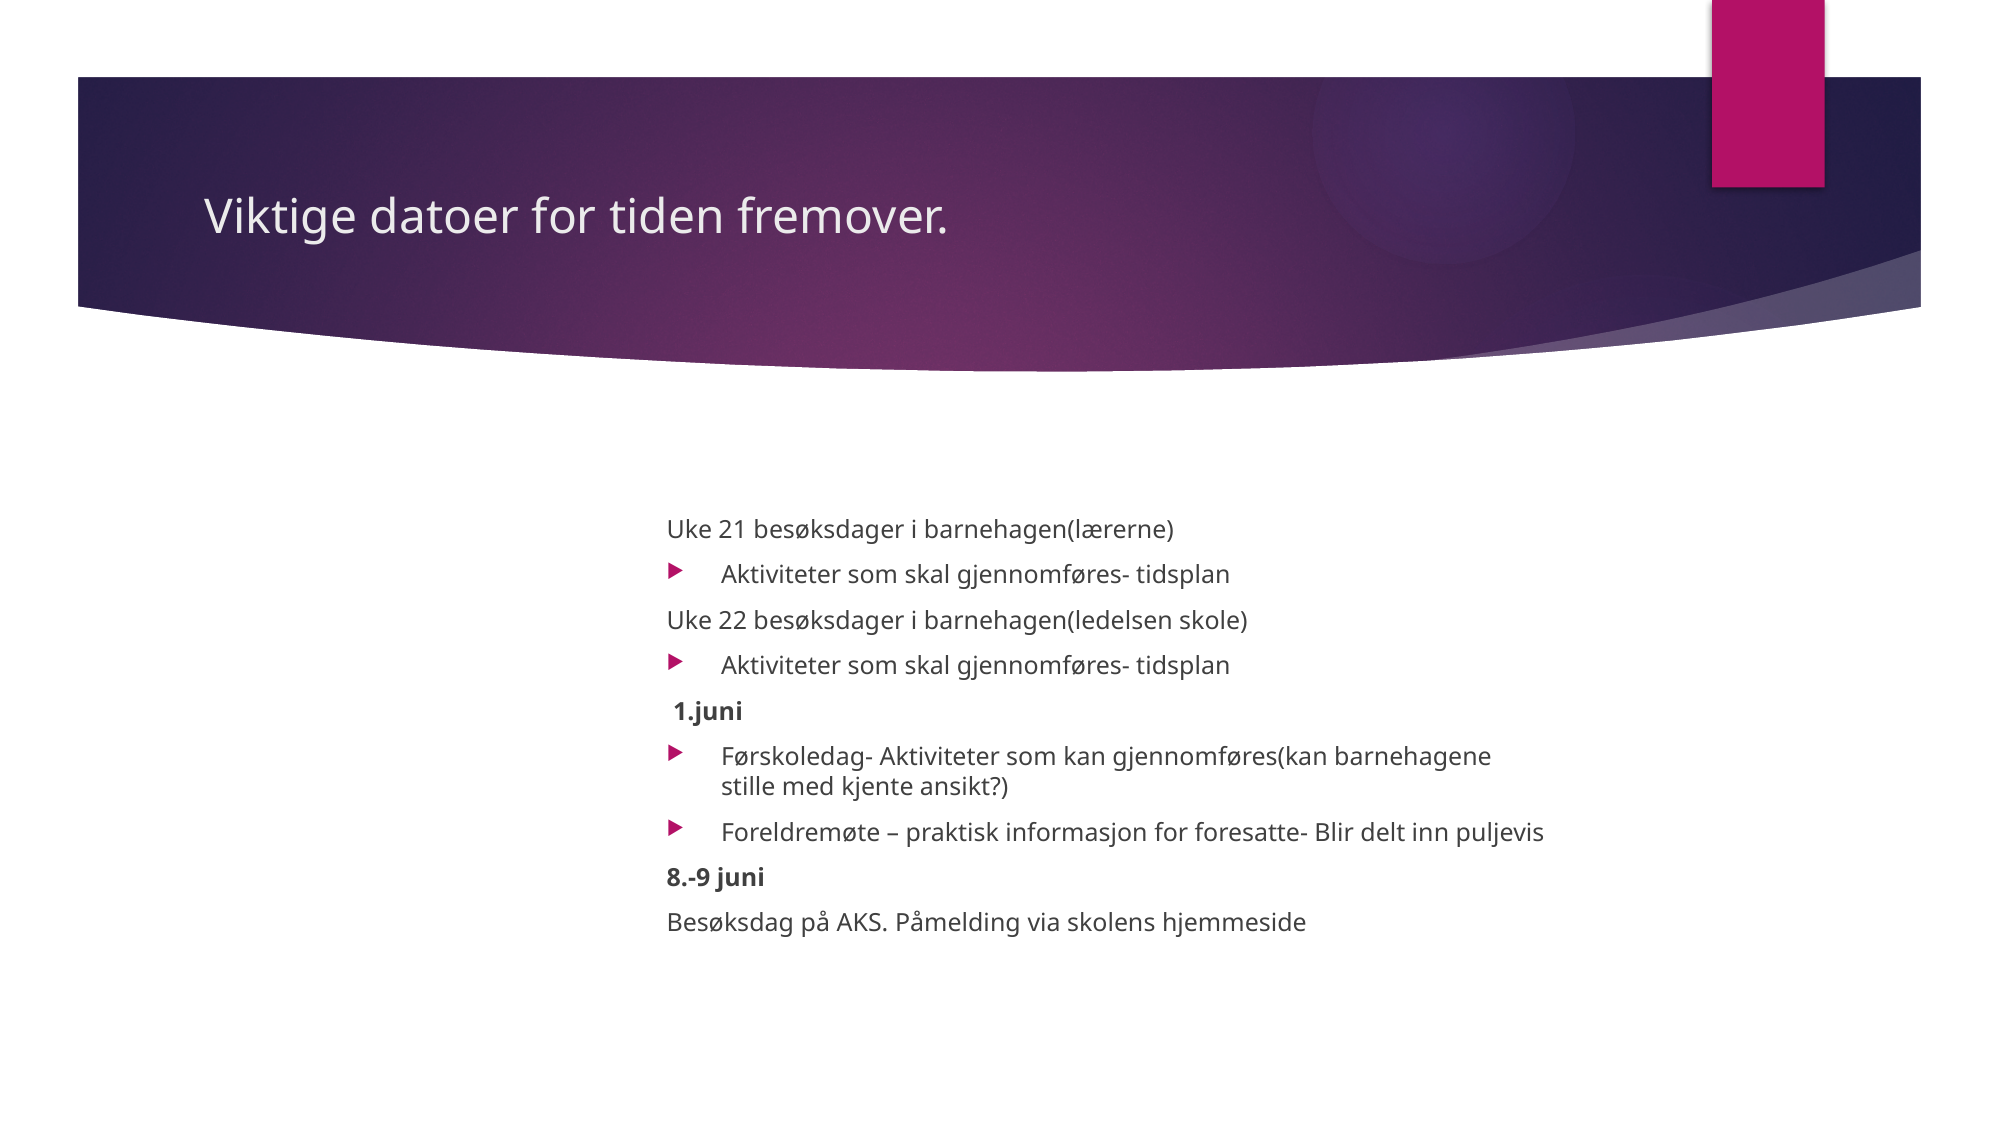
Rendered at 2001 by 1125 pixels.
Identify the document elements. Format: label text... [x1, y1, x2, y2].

title Viktige datoer for tiden fremover. [189, 159, 1627, 276]
list Uke 21 besøksdager i barnehagen(lærerne) Aktiviteter som skal gjennomføres- tidsplan Uke 22 besøksdager i barnehagen(ledelsen skole) Aktiviteter som skal gjennomføres- tidsplan 1.juni Førskoledag- Aktiviteter som kan gjennomføres(kan barnehagene stille med kjente ansikt?) Foreldremøte – praktisk informasjon for foresatte- Blir delt inn puljevis 8.-9 juni Besøksdag på AKS. Påmelding via skolens hjemmeside [651, 414, 1566, 976]
